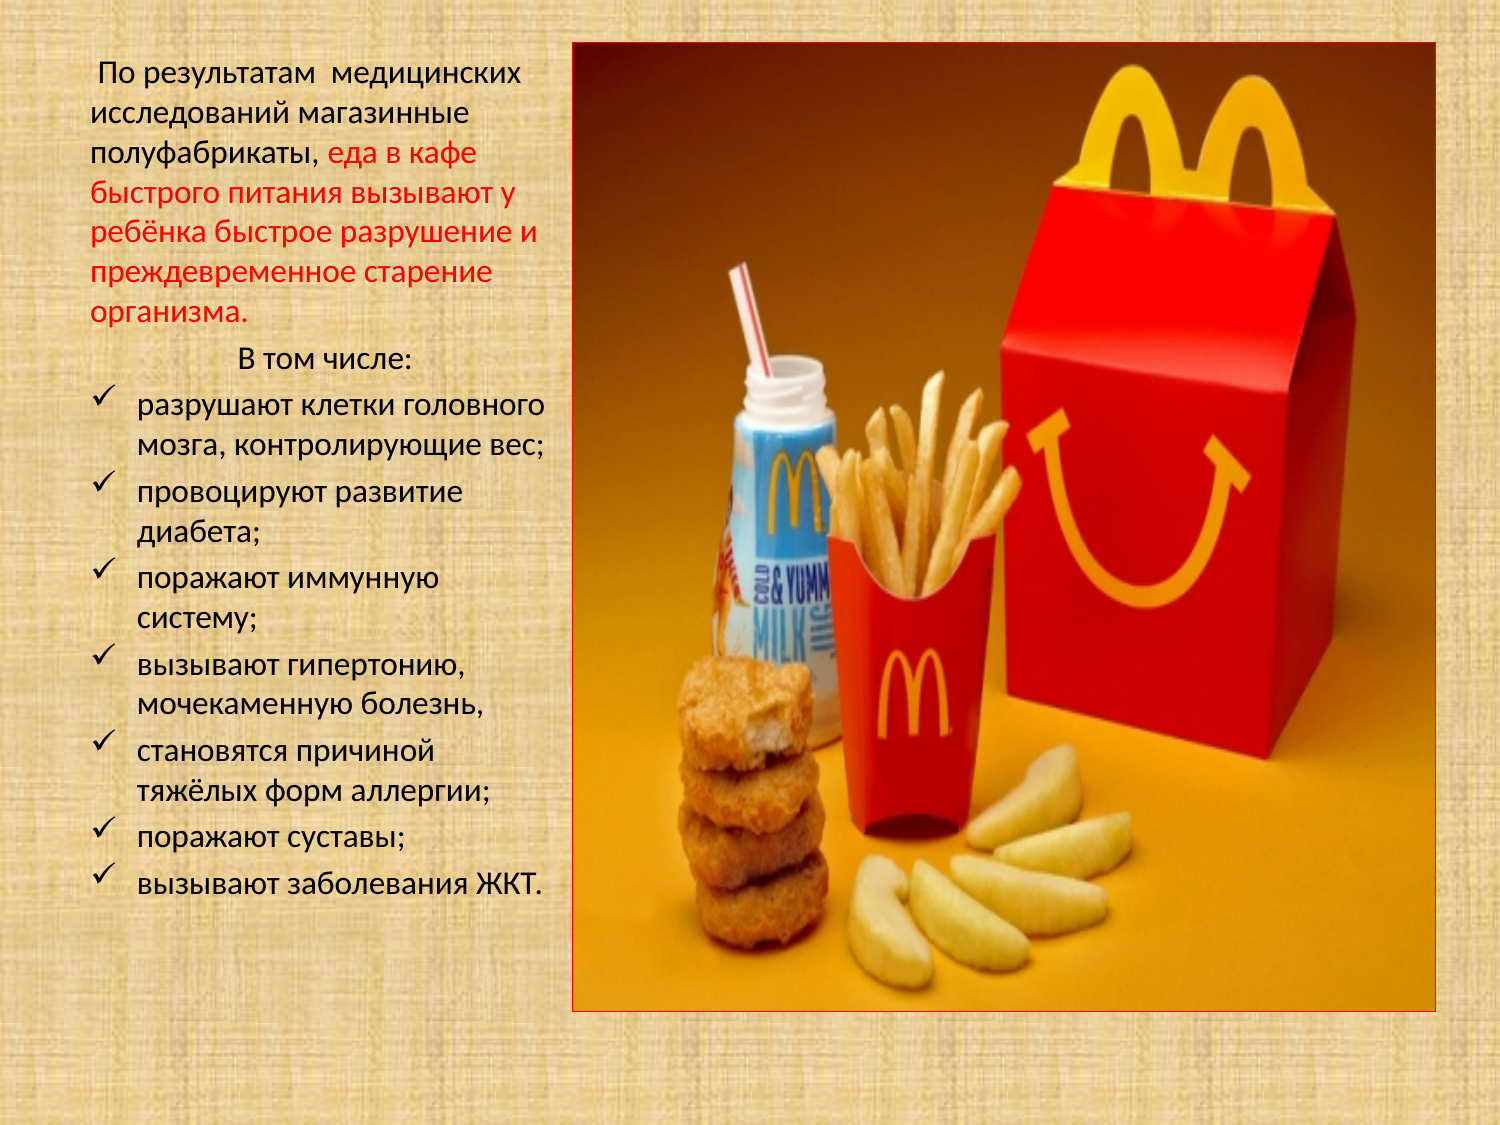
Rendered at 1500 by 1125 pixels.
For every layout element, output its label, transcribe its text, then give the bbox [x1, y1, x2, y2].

list По результатам медицинских исследований магазинные полуфабрикаты, еда в кафе быстрого питания вызывают у ребёнка быстрое разрушение и преждевременное старение организма. В том числе: разрушают клетки головного мозга, контролирующие вес; провоцируют развитие диабета; поражают иммунную систему; вызывают гипертонию, мочекаменную болезнь, становятся причиной тяжёлых форм аллергии; поражают суставы; вызывают заболевания ЖКТ. [75, 42, 569, 1005]
picture [0, 0, 1500, 1125]
